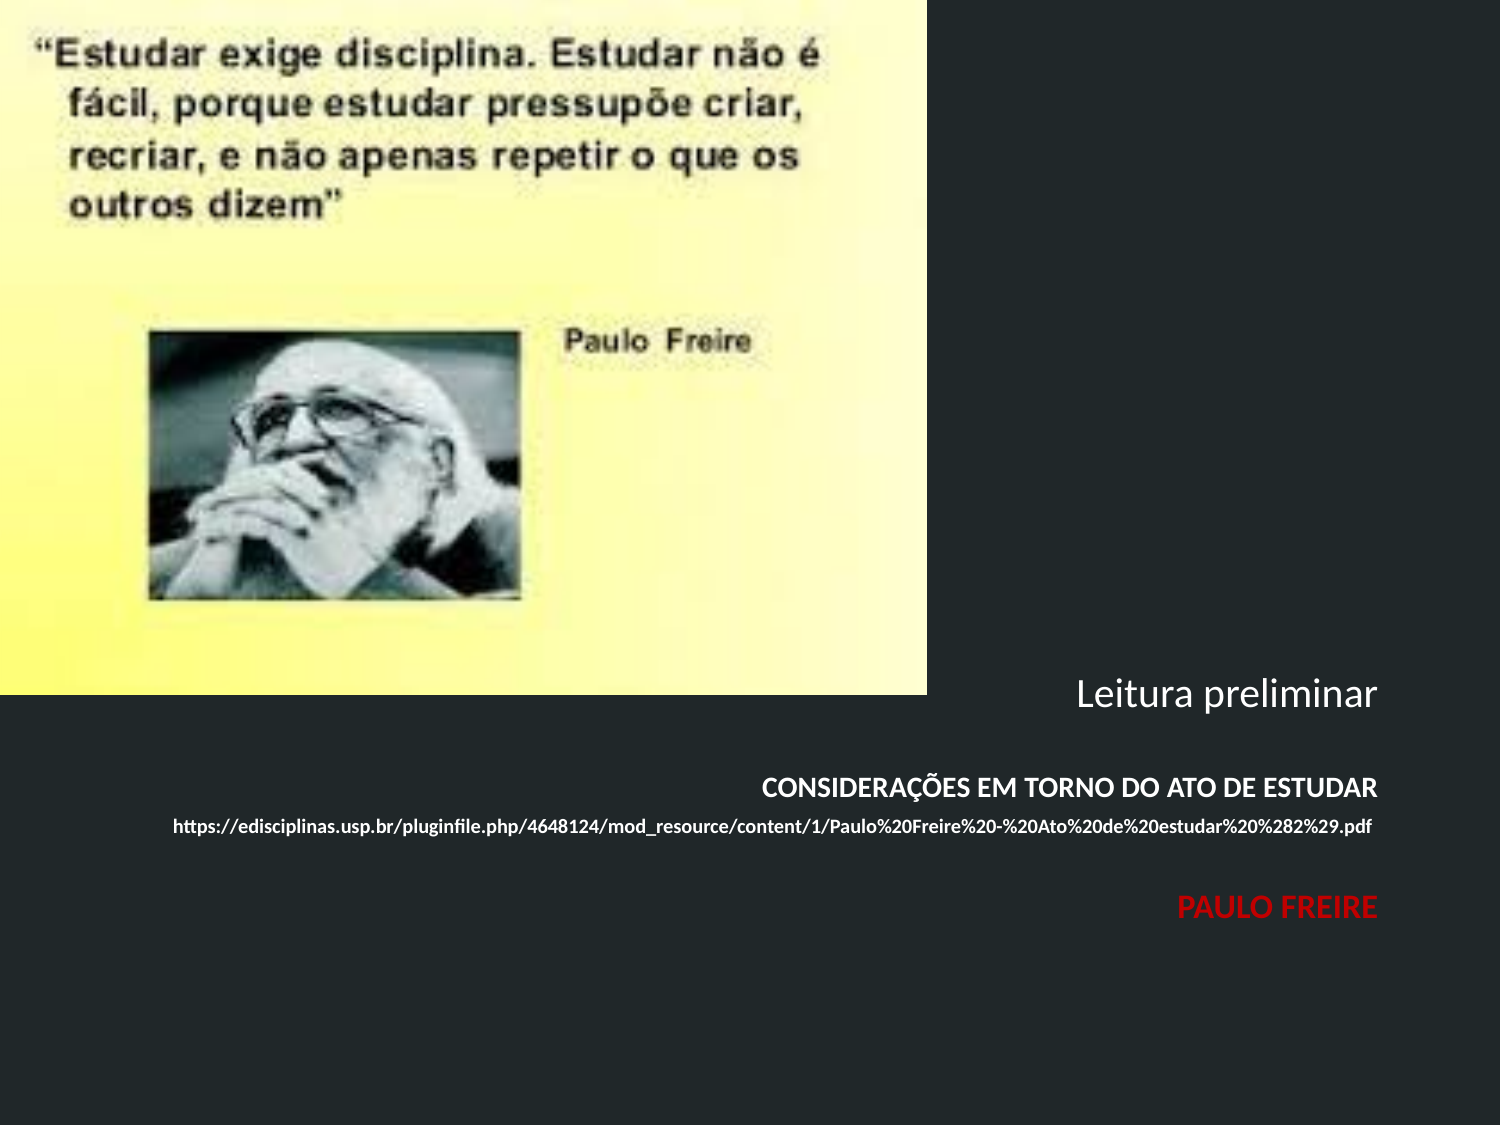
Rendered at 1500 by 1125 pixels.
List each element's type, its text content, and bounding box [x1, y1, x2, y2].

list Leitura preliminar [118, 476, 1394, 723]
picture [0, 0, 928, 695]
title CONSIDERAÇÕES EM TORNO DO ATO DE ESTUDAR https://edisciplinas.usp.br/pluginfile.php/4648124/mod_resource/content/1/Paulo%20Freire%20-%20Ato%20de%20estudar%20%282%29.pdf PAULO FREIRE [118, 760, 1394, 984]
